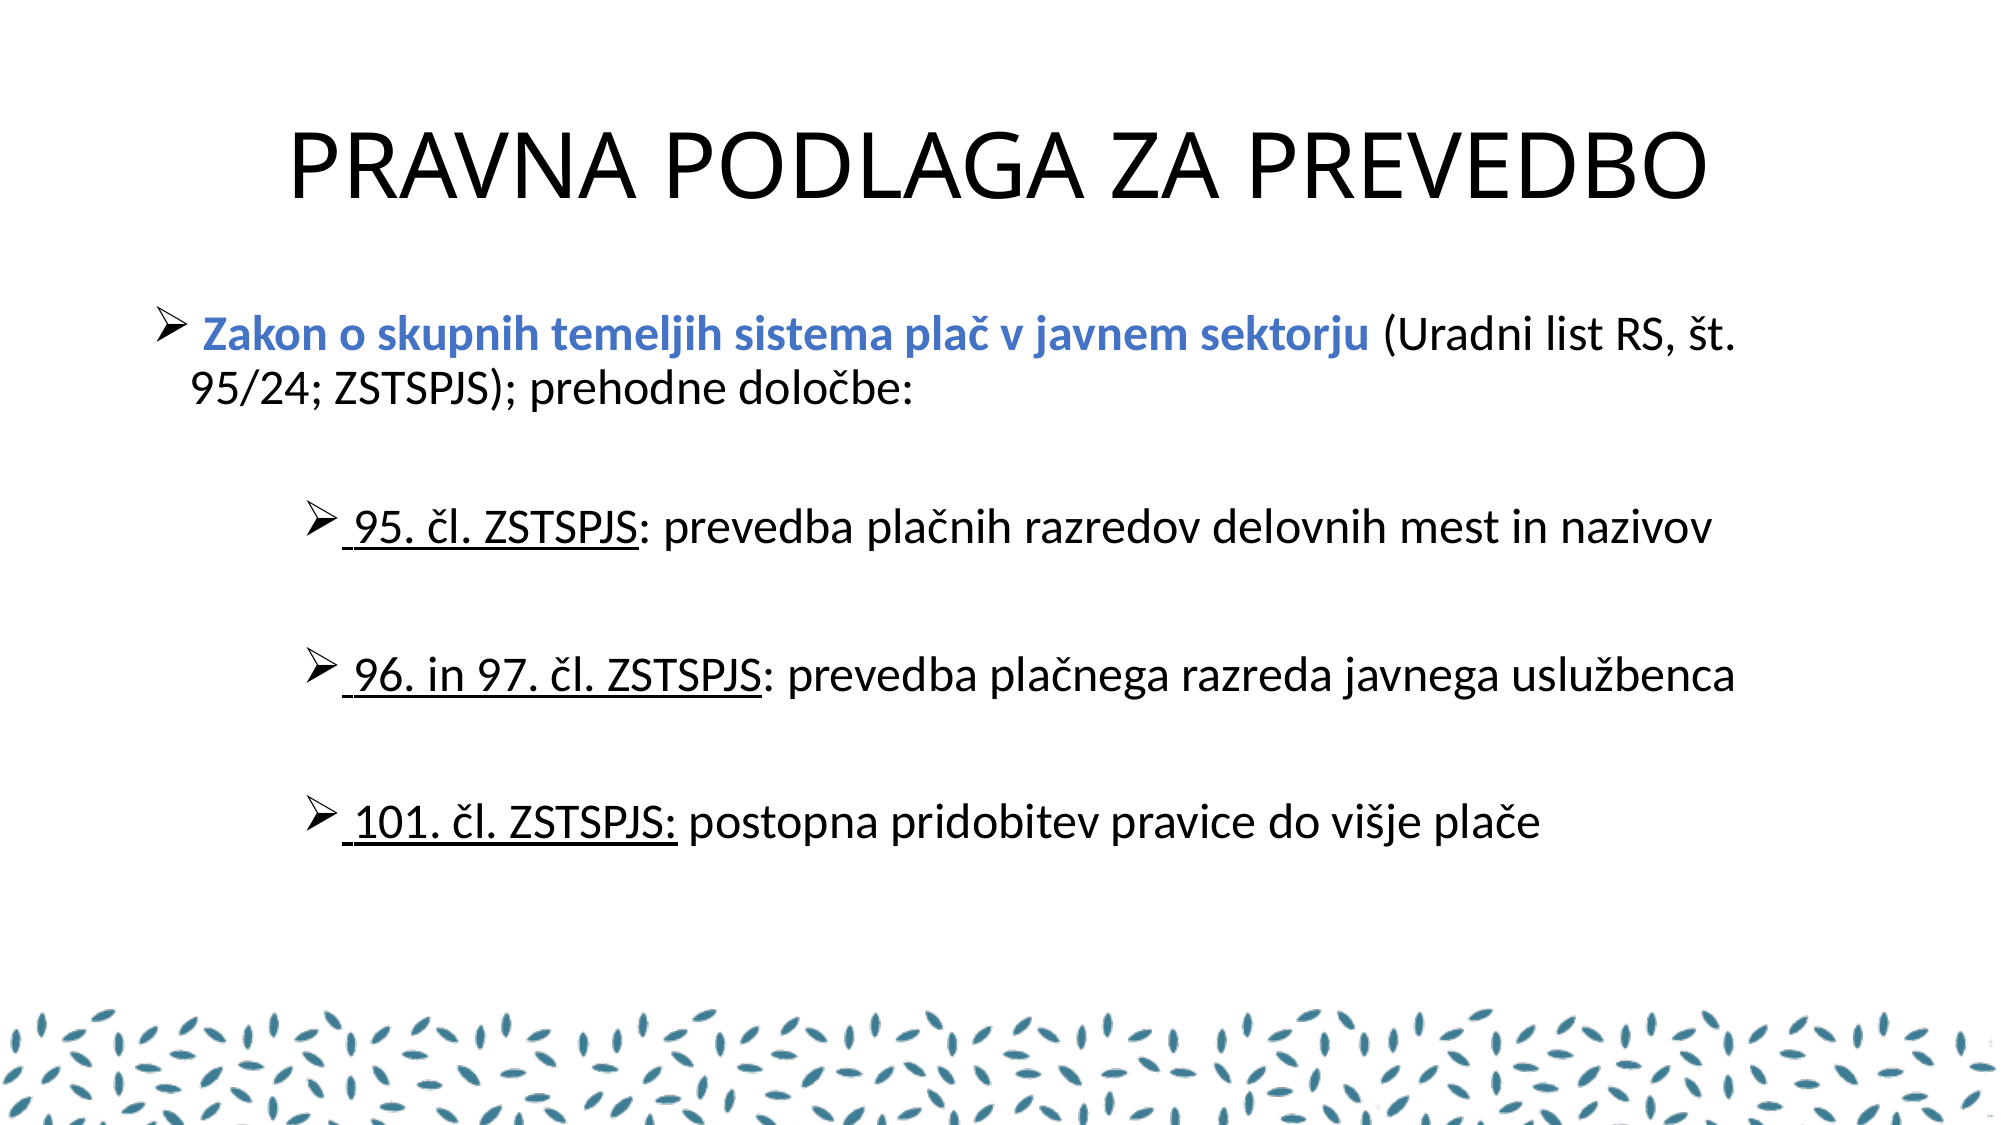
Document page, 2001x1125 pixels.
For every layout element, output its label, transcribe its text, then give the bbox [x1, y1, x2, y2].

picture [0, 1007, 2000, 1125]
list Zakon o skupnih temeljih sistema plač v javnem sektorju (Uradni list RS, št. 95/24; ZSTSPJS); prehodne določbe: 95. čl. ZSTSPJS: prevedba plačnih razredov delovnih mest in nazivov 96. in 97. čl. ZSTSPJS: prevedba plačnega razreda javnega uslužbenca 101. čl. ZSTSPJS: postopna pridobitev pravice do višje plače [137, 299, 1863, 1007]
title PRAVNA PODLAGA ZA PREVEDBO [137, 59, 1863, 278]
